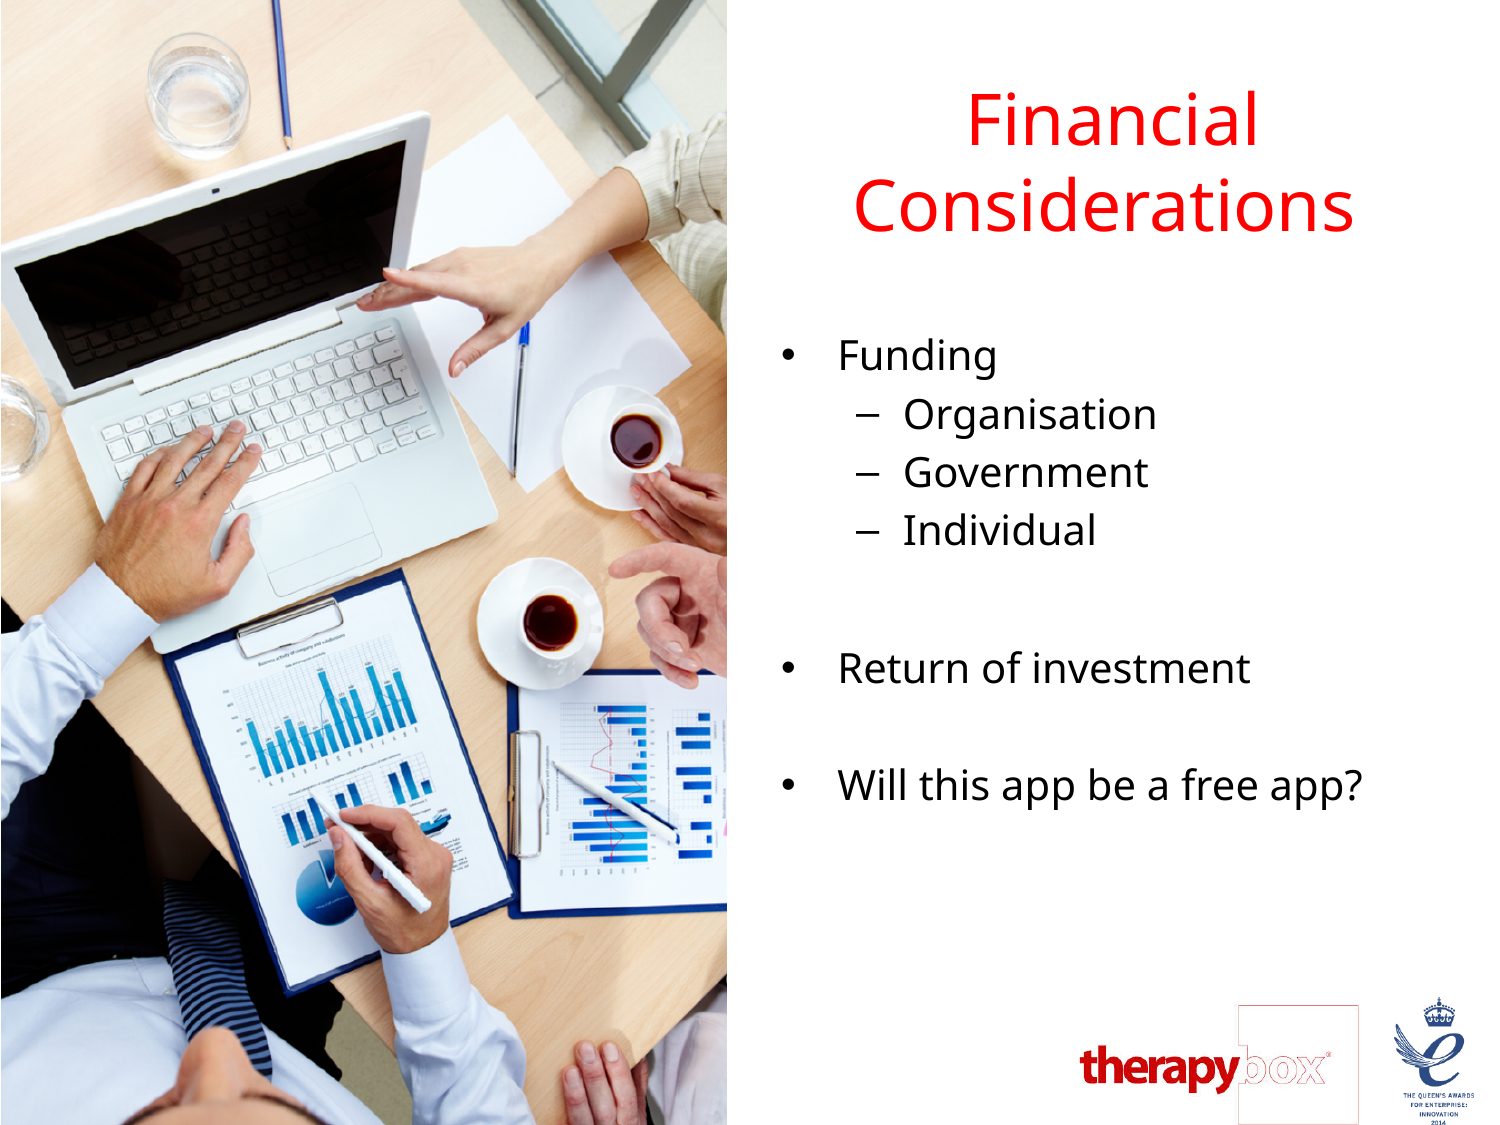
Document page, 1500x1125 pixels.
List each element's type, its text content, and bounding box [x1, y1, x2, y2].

list Funding Organisation Government Individual Return of investment Will this app be a free app? [765, 321, 1500, 1106]
picture [1075, 1003, 1359, 1125]
picture [0, 1, 926, 1124]
picture [1394, 996, 1474, 1125]
title Financial Considerations [727, 65, 1500, 254]
